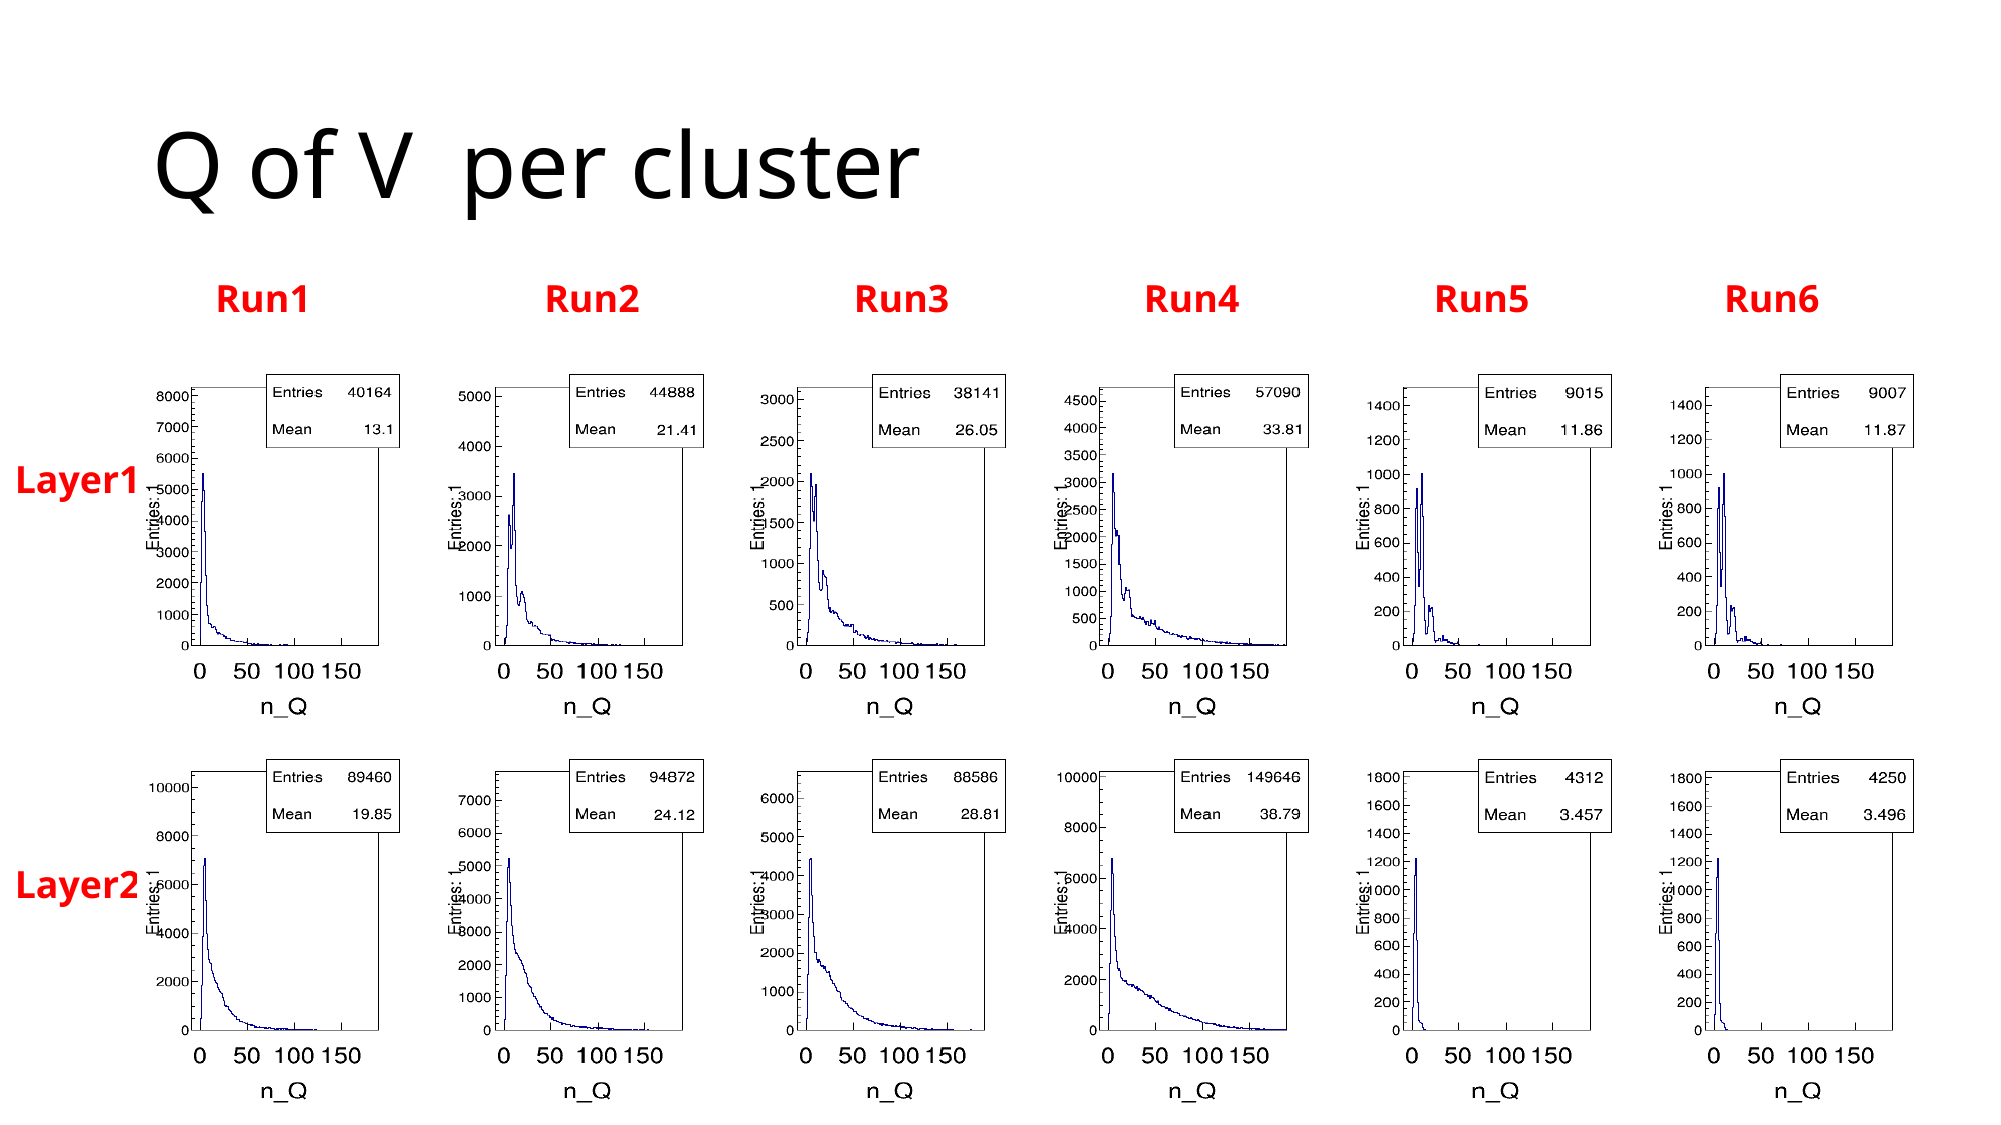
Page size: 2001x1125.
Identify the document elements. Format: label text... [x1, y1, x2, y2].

title Q of V per cluster [137, 59, 1863, 278]
text_box Run1 Run2 Run3 Run4 Run5 Run6 [151, 267, 2000, 328]
picture [137, 365, 1924, 1105]
text_box Layer1 Layer2 [0, 448, 137, 914]
